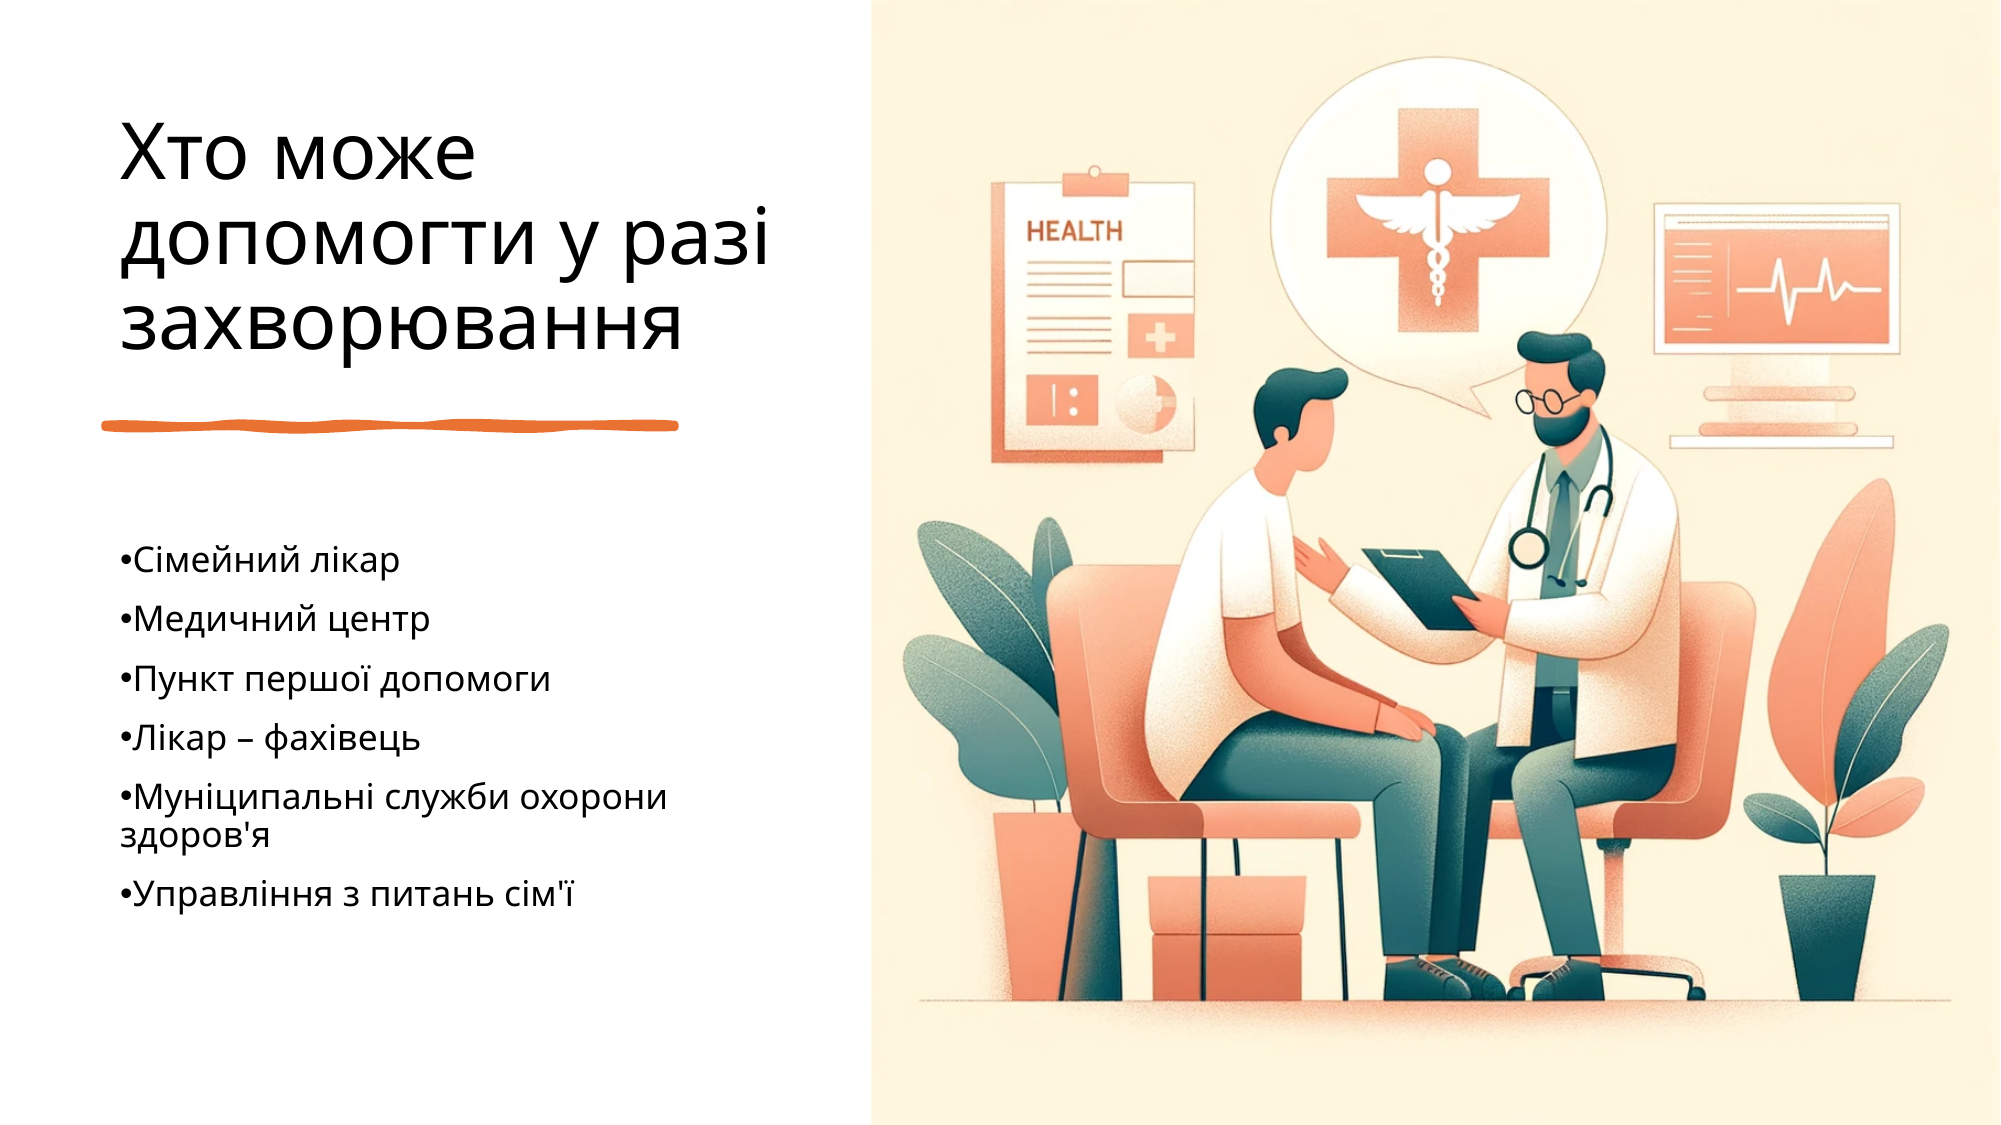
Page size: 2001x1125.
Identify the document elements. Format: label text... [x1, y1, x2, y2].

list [870, 0, 2000, 1125]
text_box [103, 420, 677, 432]
text_box [0, 0, 870, 1125]
title Хто може допомогти у разі захворювання [105, 53, 822, 375]
list Сімейний лікар Медичний центр Пункт першої допомоги Лікар – фахівець Муніципальні служби охорони здоров'я Управління з питань сім'ї [105, 471, 802, 1016]
